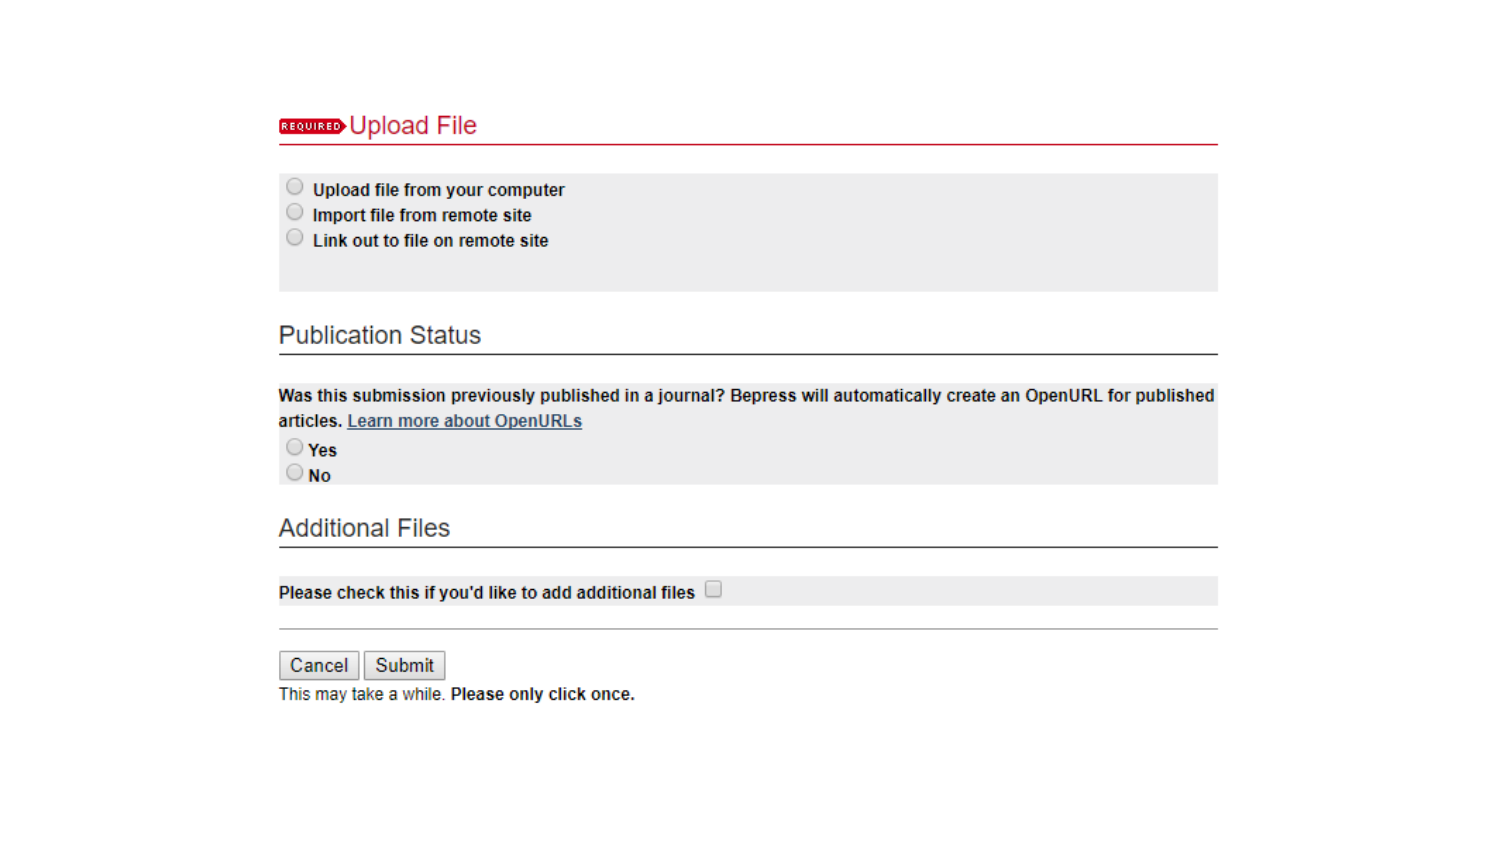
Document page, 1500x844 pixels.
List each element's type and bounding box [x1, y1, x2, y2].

picture [192, 92, 1307, 728]
